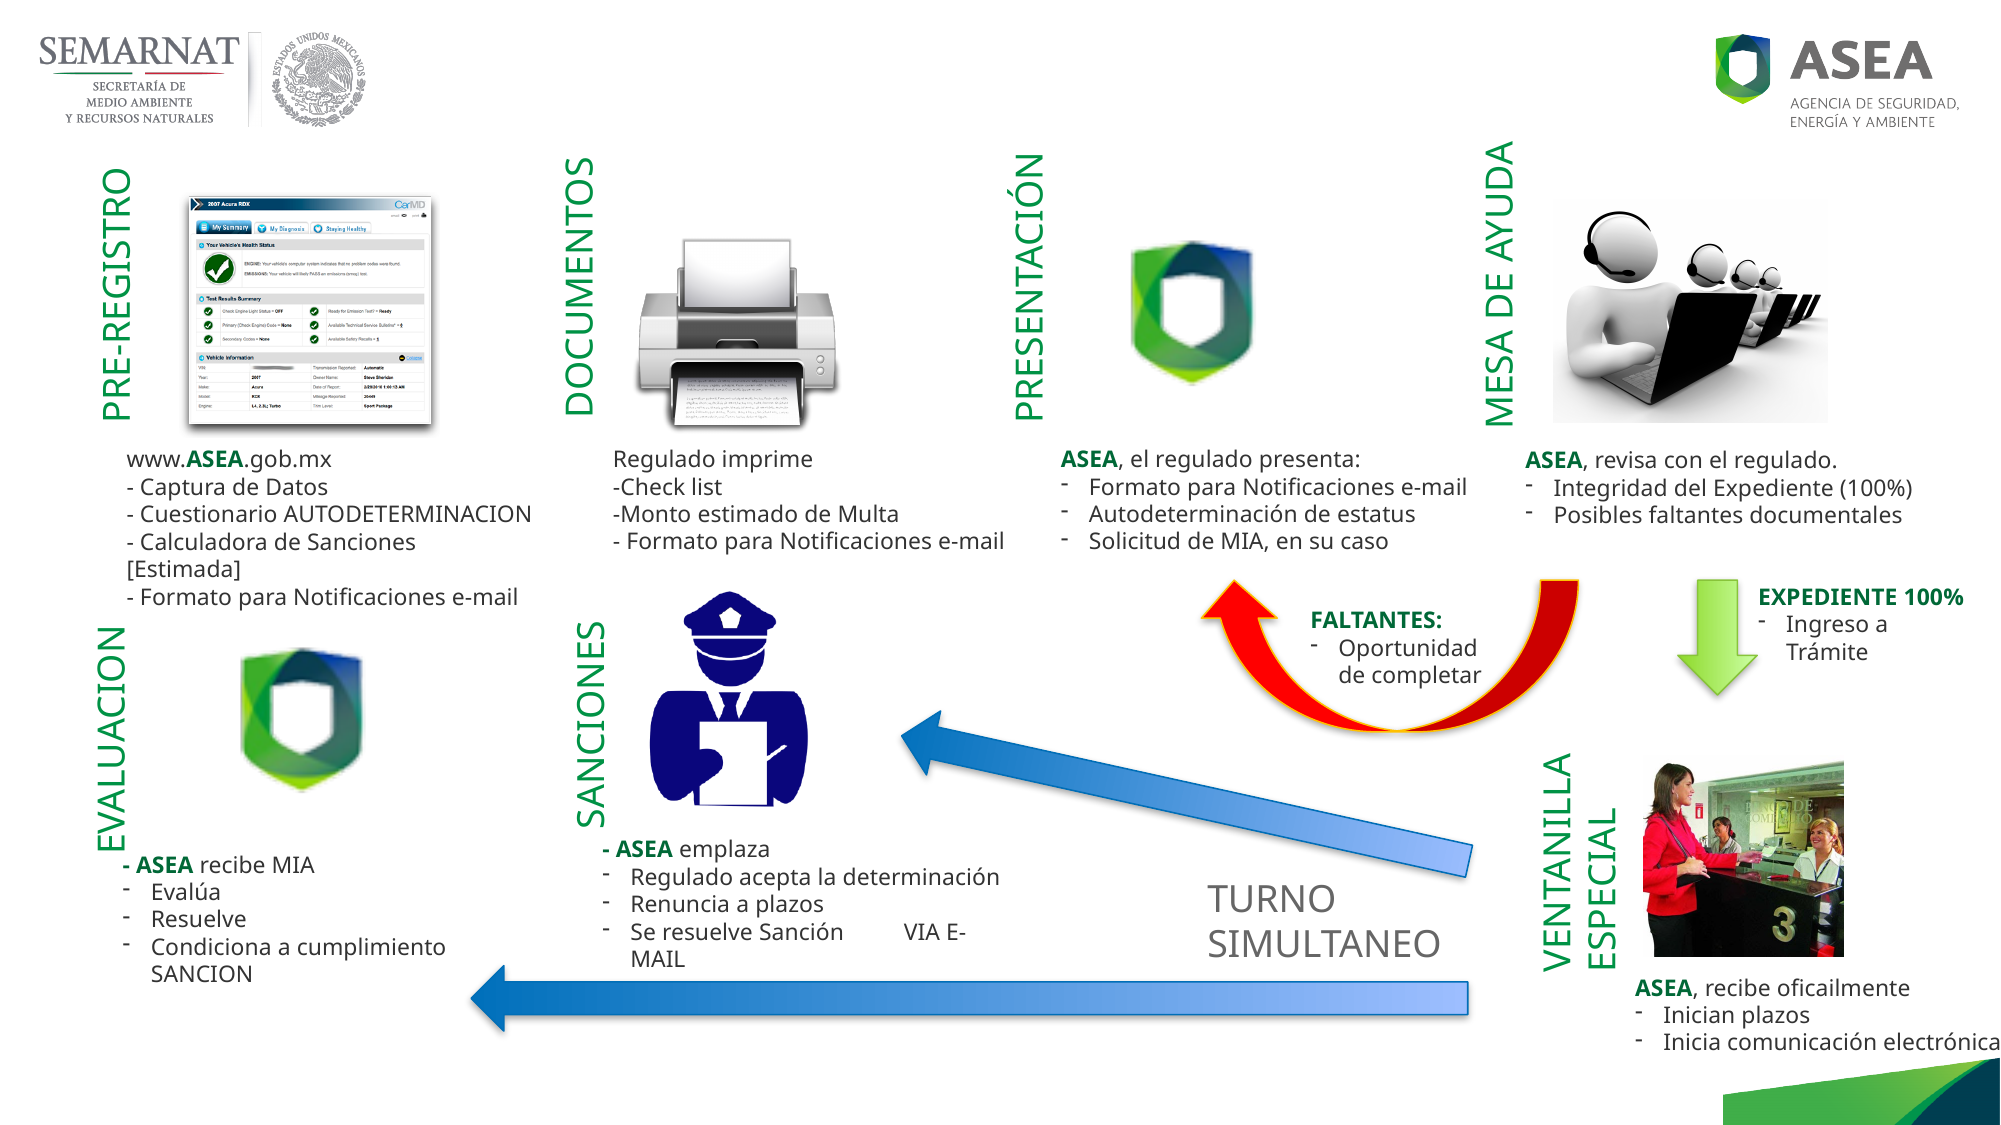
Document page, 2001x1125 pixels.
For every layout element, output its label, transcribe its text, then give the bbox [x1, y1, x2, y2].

text_box [470, 964, 1469, 1032]
picture [608, 579, 847, 818]
text_box [1200, 579, 1295, 712]
picture [38, 30, 367, 129]
text_box Regulado imprime -Check list -Monto estimado de Multa - Formato para Notificaciones e-mail [598, 437, 1038, 590]
text_box [1498, 579, 1580, 712]
text_box DOCUMENTOS [547, 142, 608, 433]
text_box MESA DE AYUDA [1467, 126, 1528, 445]
picture [1642, 755, 1844, 957]
text_box FALTANTES: Oportunidad de completar [1295, 598, 1498, 724]
picture [632, 228, 842, 438]
text_box - ASEA emplaza Regulado acepta la determinación Renuncia a plazos Se resuelve Sanción VIA E-MAIL [587, 827, 1027, 980]
text_box EVALUACION [79, 610, 140, 870]
picture [179, 192, 440, 438]
text_box ASEA, el regulado presenta: Formato para Notificaciones e-mail Autodeterminación de estatus Solicitud de MIA, en su caso [1046, 437, 1486, 590]
text_box EXPEDIENTE 100% Ingreso a Trámite [1743, 574, 1988, 672]
picture [1723, 1063, 1982, 1125]
picture [217, 619, 393, 826]
text_box SANCIONES [559, 605, 614, 844]
picture [1552, 199, 1828, 424]
text_box [901, 710, 1474, 878]
text_box ASEA, recibe oficailmente Inician plazos Inicia comunicación electrónica [1620, 965, 2000, 1063]
text_box ASEA, revisa con el regulado. Integridad del Expediente (100%) Posibles faltantes documentales [1510, 438, 1950, 563]
text_box [1677, 579, 1743, 696]
text_box VENTANILLA ESPECIAL [1525, 738, 1631, 987]
text_box - ASEA recibe MIA Evalúa Resuelve Condiciona a cumplimiento SANCION [107, 842, 548, 995]
text_box PRE-REGISTRO [85, 152, 145, 439]
text_box PRESENTACIÓN [997, 136, 1058, 439]
picture [1107, 211, 1284, 419]
text_box TURNO SIMULTANEO [1192, 867, 1457, 973]
text_box [1323, 724, 1471, 733]
picture [1712, 30, 1961, 129]
text_box www.ASEA.gob.mx - Captura de Datos - Cuestionario AUTODETERMINACION - Calculadora de Sanciones [Estimada] - Formato para Notificaciones e-mail [111, 437, 552, 645]
